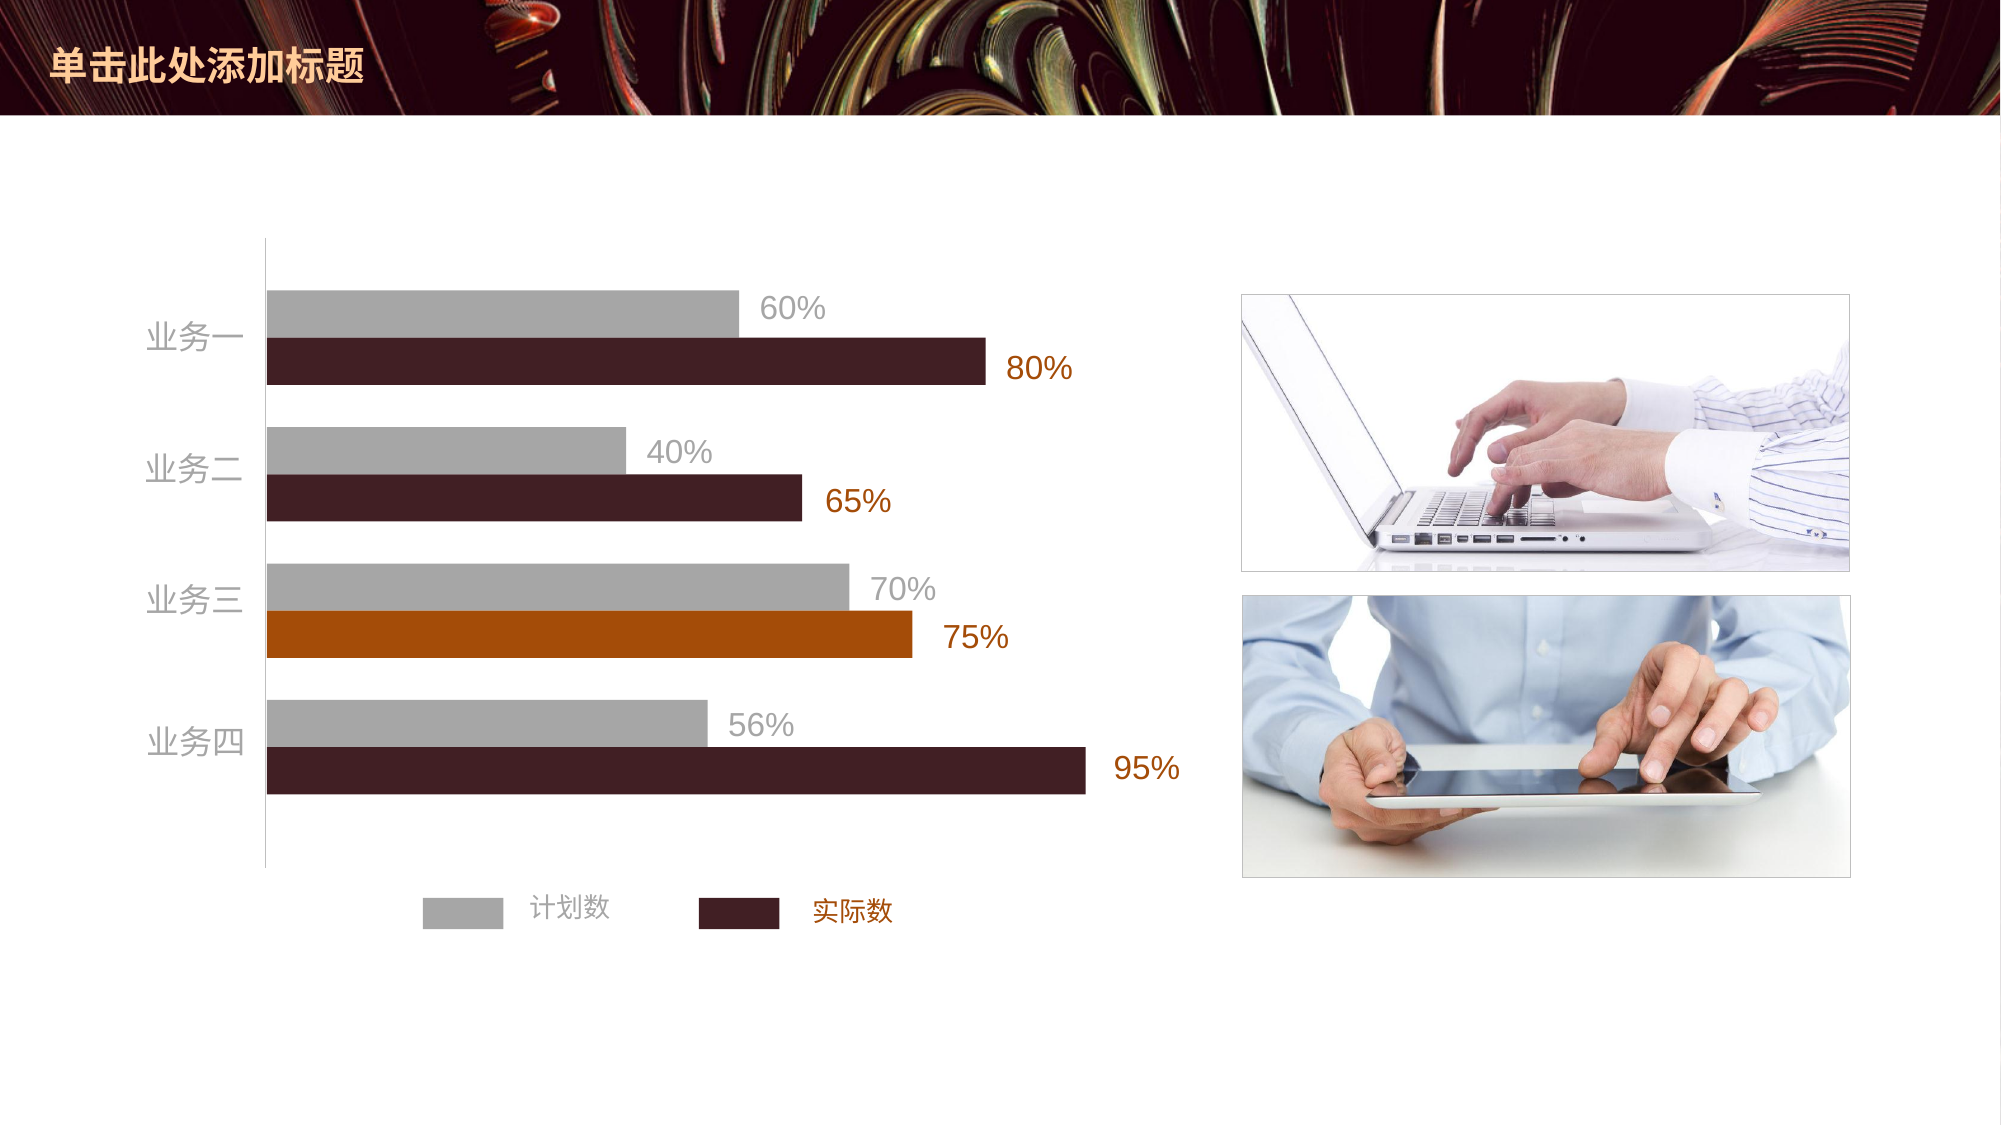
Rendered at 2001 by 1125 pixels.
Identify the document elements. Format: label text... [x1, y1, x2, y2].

text_box [266, 562, 849, 610]
text_box 业务一 [124, 306, 265, 367]
text_box 60% [739, 275, 847, 336]
text_box 40% [626, 420, 734, 481]
picture [1241, 294, 1850, 572]
picture [1242, 595, 1851, 878]
text_box [266, 746, 1087, 795]
text_box 56% [707, 693, 815, 754]
text_box [266, 337, 985, 386]
text_box [266, 699, 707, 746]
text_box 业务二 [123, 438, 264, 499]
text_box [266, 426, 626, 473]
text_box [422, 883, 626, 932]
text_box 75% [922, 605, 1029, 666]
text_box [266, 473, 803, 522]
text_box 70% [849, 556, 957, 617]
text_box [266, 289, 740, 337]
text_box 65% [804, 468, 912, 529]
picture [0, 0, 2001, 1125]
title 单击此处添加标题 [33, 39, 1759, 97]
text_box 业务三 [124, 569, 265, 630]
text_box 80% [985, 336, 1093, 397]
text_box 95% [1093, 736, 1200, 797]
text_box 业务四 [126, 711, 265, 772]
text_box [698, 886, 909, 935]
text_box [266, 610, 913, 659]
